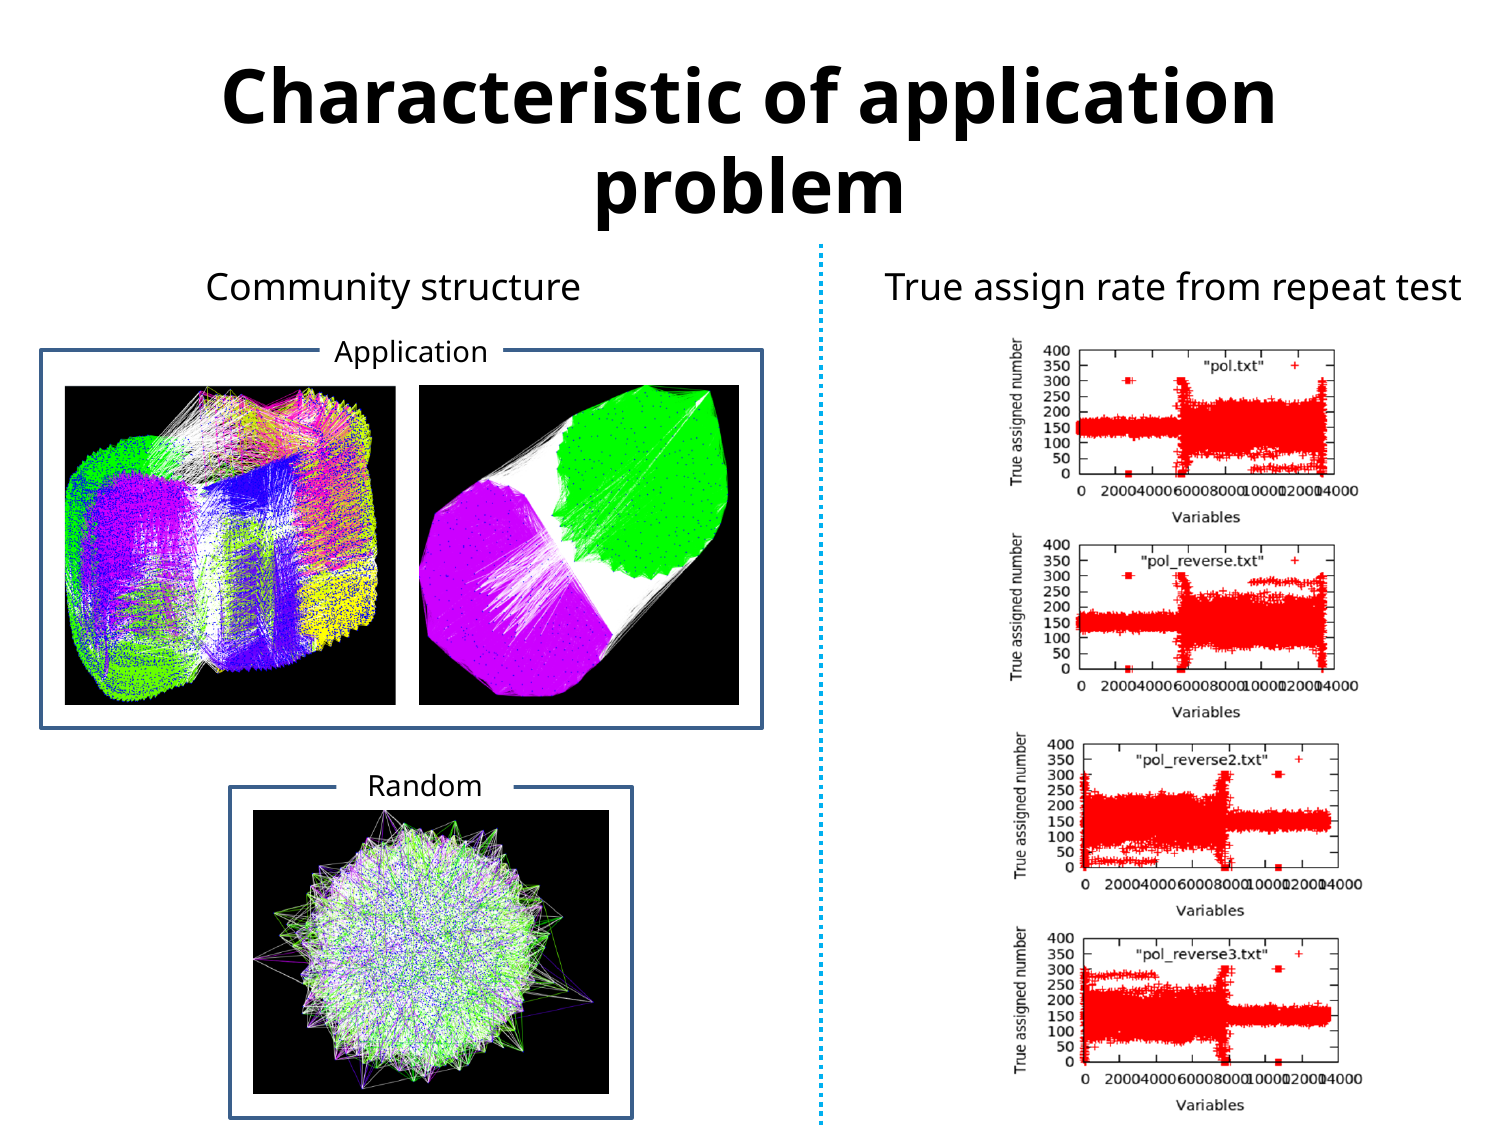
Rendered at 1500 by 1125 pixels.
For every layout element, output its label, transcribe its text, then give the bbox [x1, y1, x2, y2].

picture [253, 810, 609, 1095]
title Characteristic of application problem [75, 45, 1425, 233]
text_box [228, 785, 634, 1120]
text_box Random [336, 760, 514, 808]
text_box Application [319, 326, 504, 376]
text_box True assign rate from repeat test [869, 255, 1477, 315]
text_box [997, 330, 1377, 1118]
text_box [39, 348, 764, 730]
picture [64, 385, 396, 705]
text_box Community structure [190, 255, 597, 315]
picture [418, 385, 739, 705]
